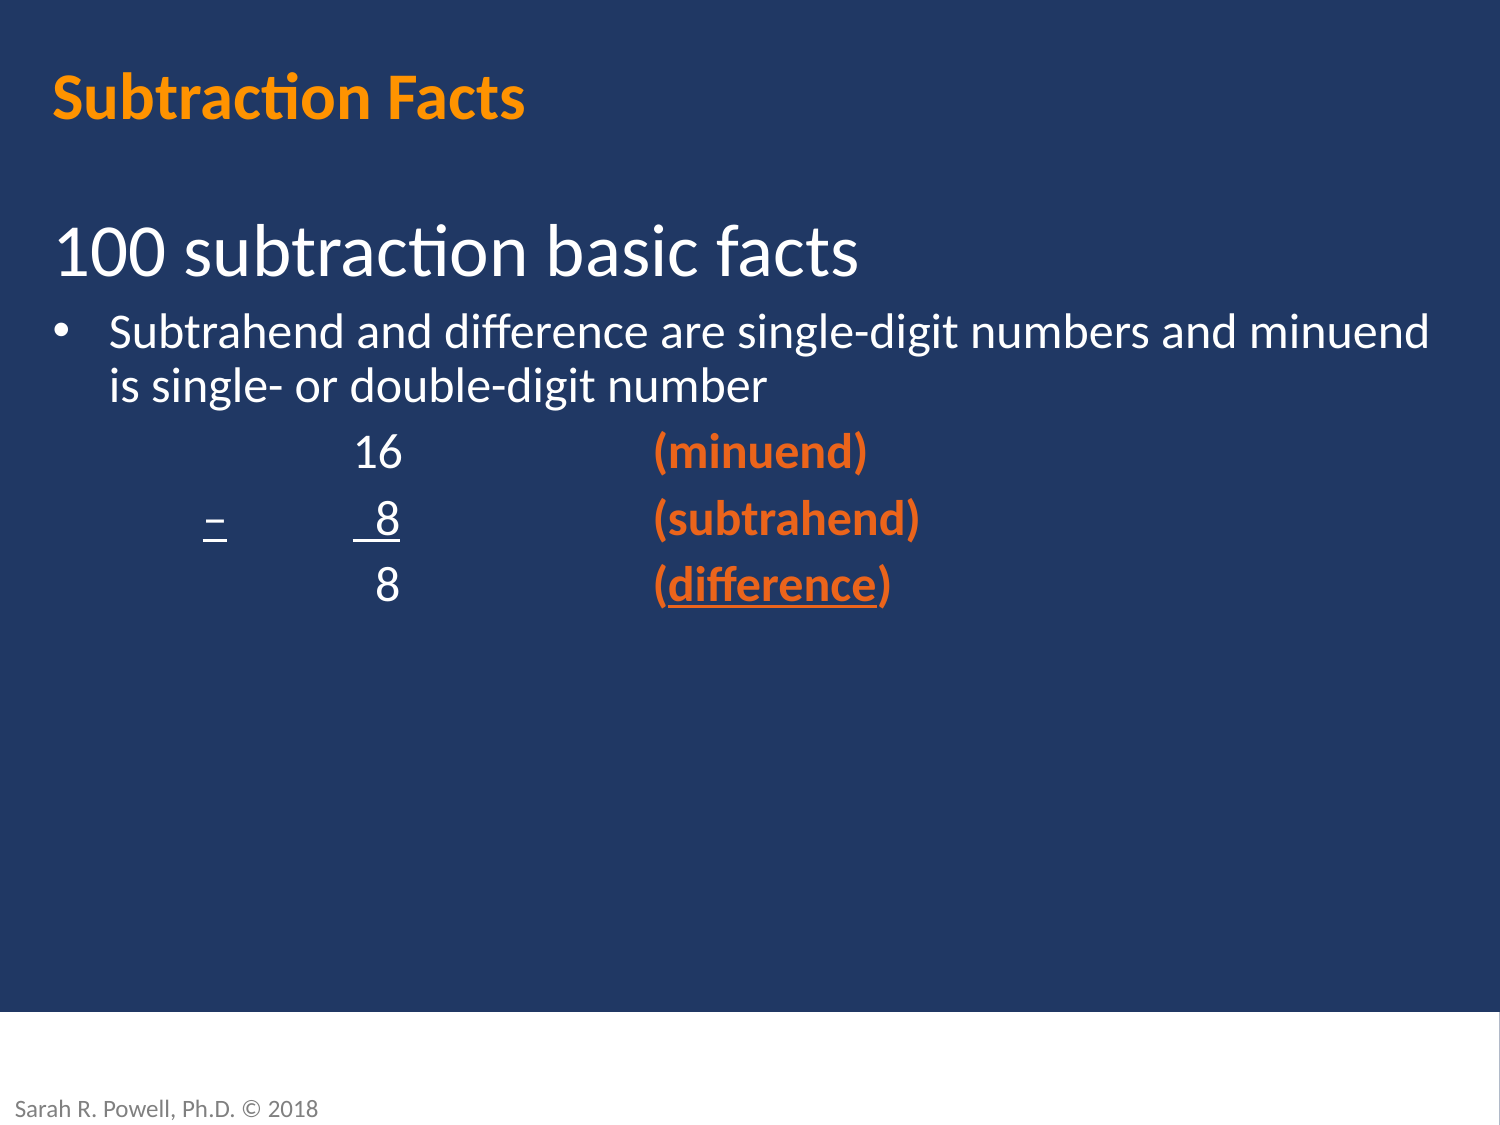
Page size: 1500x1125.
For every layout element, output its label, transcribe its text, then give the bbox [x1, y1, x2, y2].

title Subtraction Facts [37, 37, 1463, 158]
list 100 subtraction basic facts Subtrahend and difference are single-digit numbers and minuend is single- or double-digit number 16 (minuend) – 8 (subtrahend) 8 (difference) [37, 204, 1463, 999]
